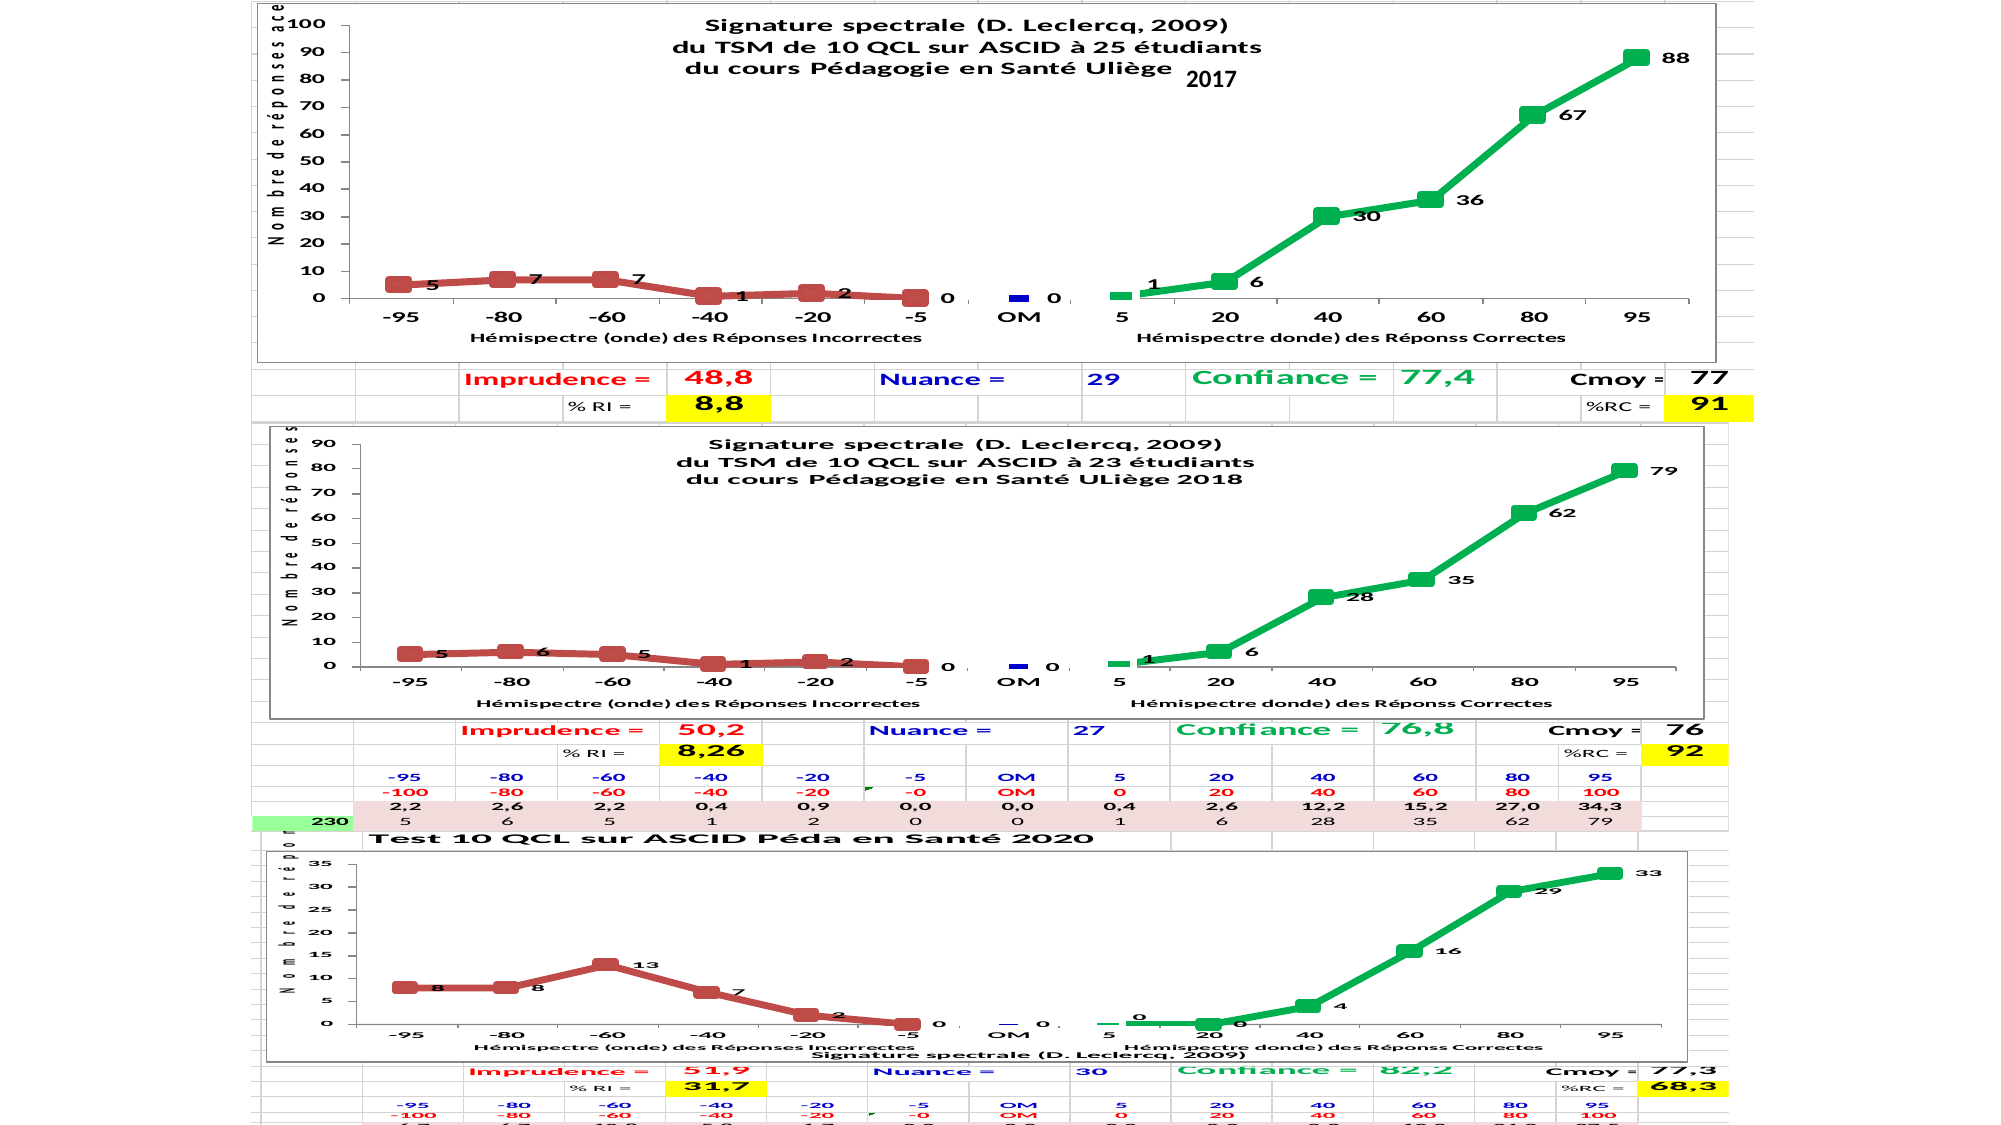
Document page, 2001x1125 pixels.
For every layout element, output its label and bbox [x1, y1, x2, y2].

picture [250, 0, 1756, 1125]
